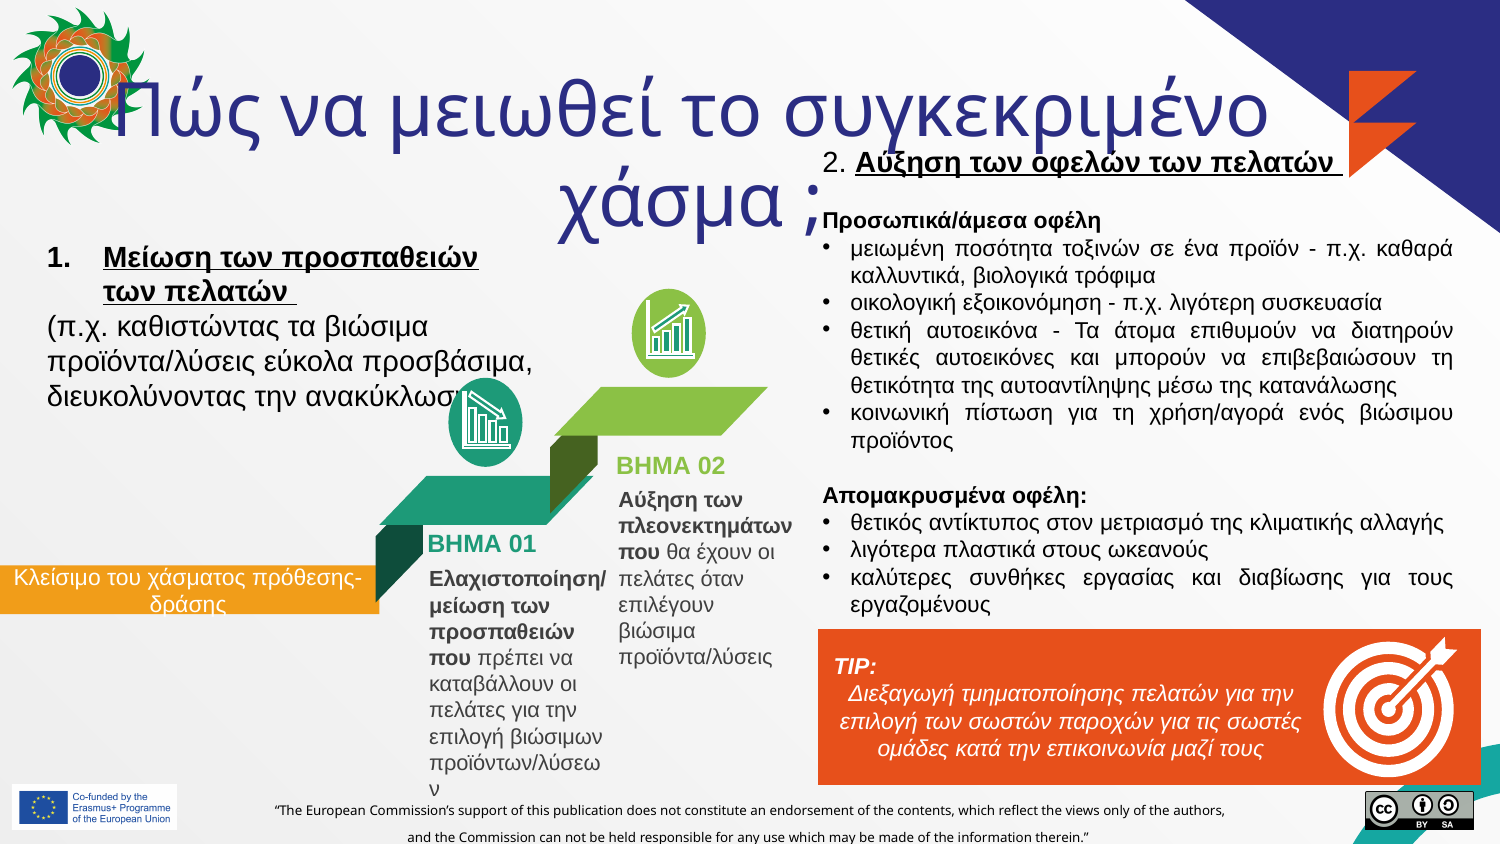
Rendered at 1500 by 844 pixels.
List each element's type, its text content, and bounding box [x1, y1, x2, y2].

picture [11, 784, 177, 830]
text_box 2. Αύξηση των οφελών των πελατών Προσωπικά/άμεσα οφέλη μειωμένη ποσότητα τοξινών σε ένα προϊόν - π.χ. καθαρά καλλυντικά, βιολογικά τρόφιμα οικολογική εξοικονόμηση - π.χ. λιγότερη συσκευασία θετική αυτοεικόνα - Τα άτομα επιθυμούν να διατηρούν θετικές αυτοεικόνες και μπορούν να επιβεβαιώσουν τη θετικότητα της αυτοαντίληψης μέσω της κατανάλωσης κοινωνική πίστωση για τη χρήση/αγορά ενός βιώσιμου προϊόντος Απομακρυσμένα οφέλη: θετικός αντίκτυπος στον μετριασμό της κλιματικής αλλαγής λιγότερα πλαστικά στους ωκεανούς καλύτερες συνθήκες εργασίας και διαβίωσης για τους εργαζομένους [807, 135, 1469, 730]
picture [11, 6, 151, 147]
title Πώς να μειωθεί το συγκεκριμένο χάσμα ; [58, 46, 1325, 213]
text_box Αύξηση των πλεονεκτημάτων που θα έχουν οι πελάτες όταν επιλέγουν βιώσιμα προϊόντα/λύσεις [618, 485, 797, 670]
text_box [818, 629, 1481, 785]
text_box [426, 527, 608, 751]
text_box [1324, 641, 1454, 778]
text_box TIP: Διεξαγωγή τμηματοποίησης πελατών για την επιλογή των σωστών παροχών για τις σωστές ομάδες κατά την επικοινωνία μαζί τους [818, 643, 1324, 769]
text_box Μείωση των προσπαθειών των πελατών (π.χ. καθιστώντας τα βιώσιμα προϊόντα/λύσεις εύκολα προσβάσιμα, διευκολύνοντας την ανακύκλωση) [31, 230, 552, 287]
picture [1365, 791, 1474, 830]
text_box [0, 288, 769, 615]
text_box [1381, 636, 1458, 717]
